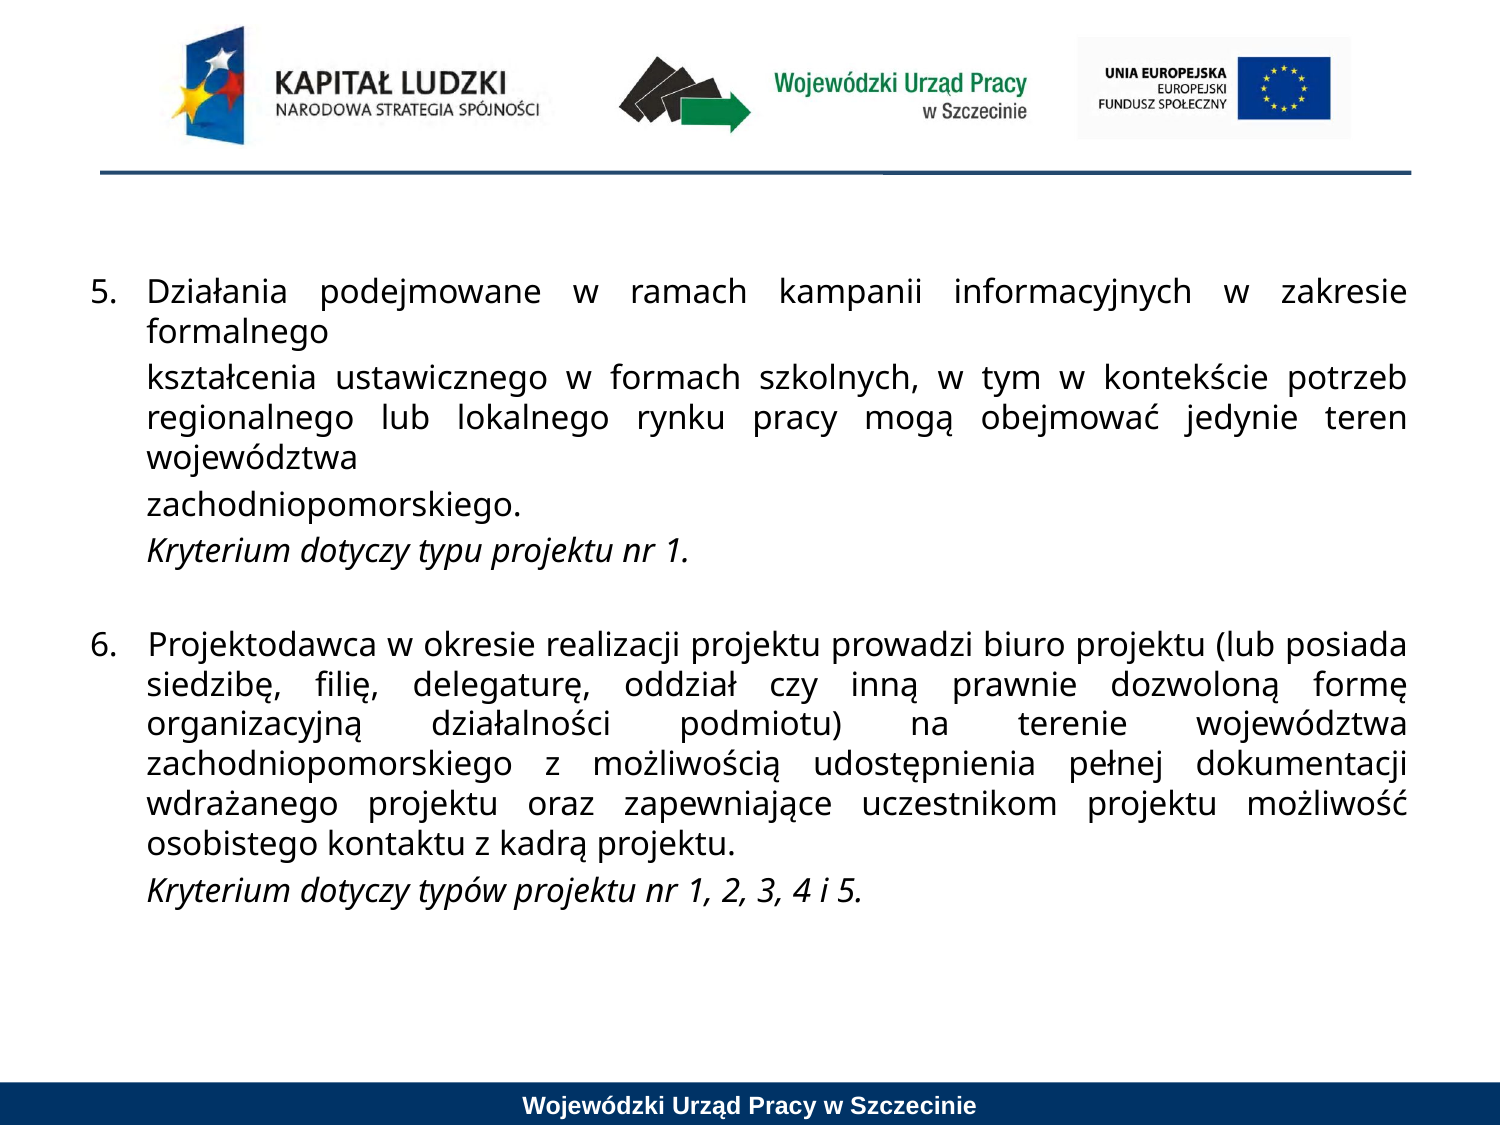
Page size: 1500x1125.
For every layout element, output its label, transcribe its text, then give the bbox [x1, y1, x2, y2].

picture [159, 24, 1353, 149]
list 5. Działania podejmowane w ramach kampanii informacyjnych w zakresie formalnego kształcenia ustawicznego w formach szkolnych, w tym w kontekście potrzeb regionalnego lub lokalnego rynku pracy mogą obejmować jedynie teren województwa zachodniopomorskiego. Kryterium dotyczy typu projektu nr 1. 6. Projektodawca w okresie realizacji projektu prowadzi biuro projektu (lub posiada siedzibę, filię, delegaturę, oddział czy inną prawnie dozwoloną formę organizacyjną działalności podmiotu) na terenie województwa zachodniopomorskiego z możliwością udostępnienia pełnej dokumentacji wdrażanego projektu oraz zapewniające uczestnikom projektu możliwość osobistego kontaktu z kadrą projektu. Kryterium dotyczy typów projektu nr 1, 2, 3, 4 i 5. [74, 262, 1426, 1006]
